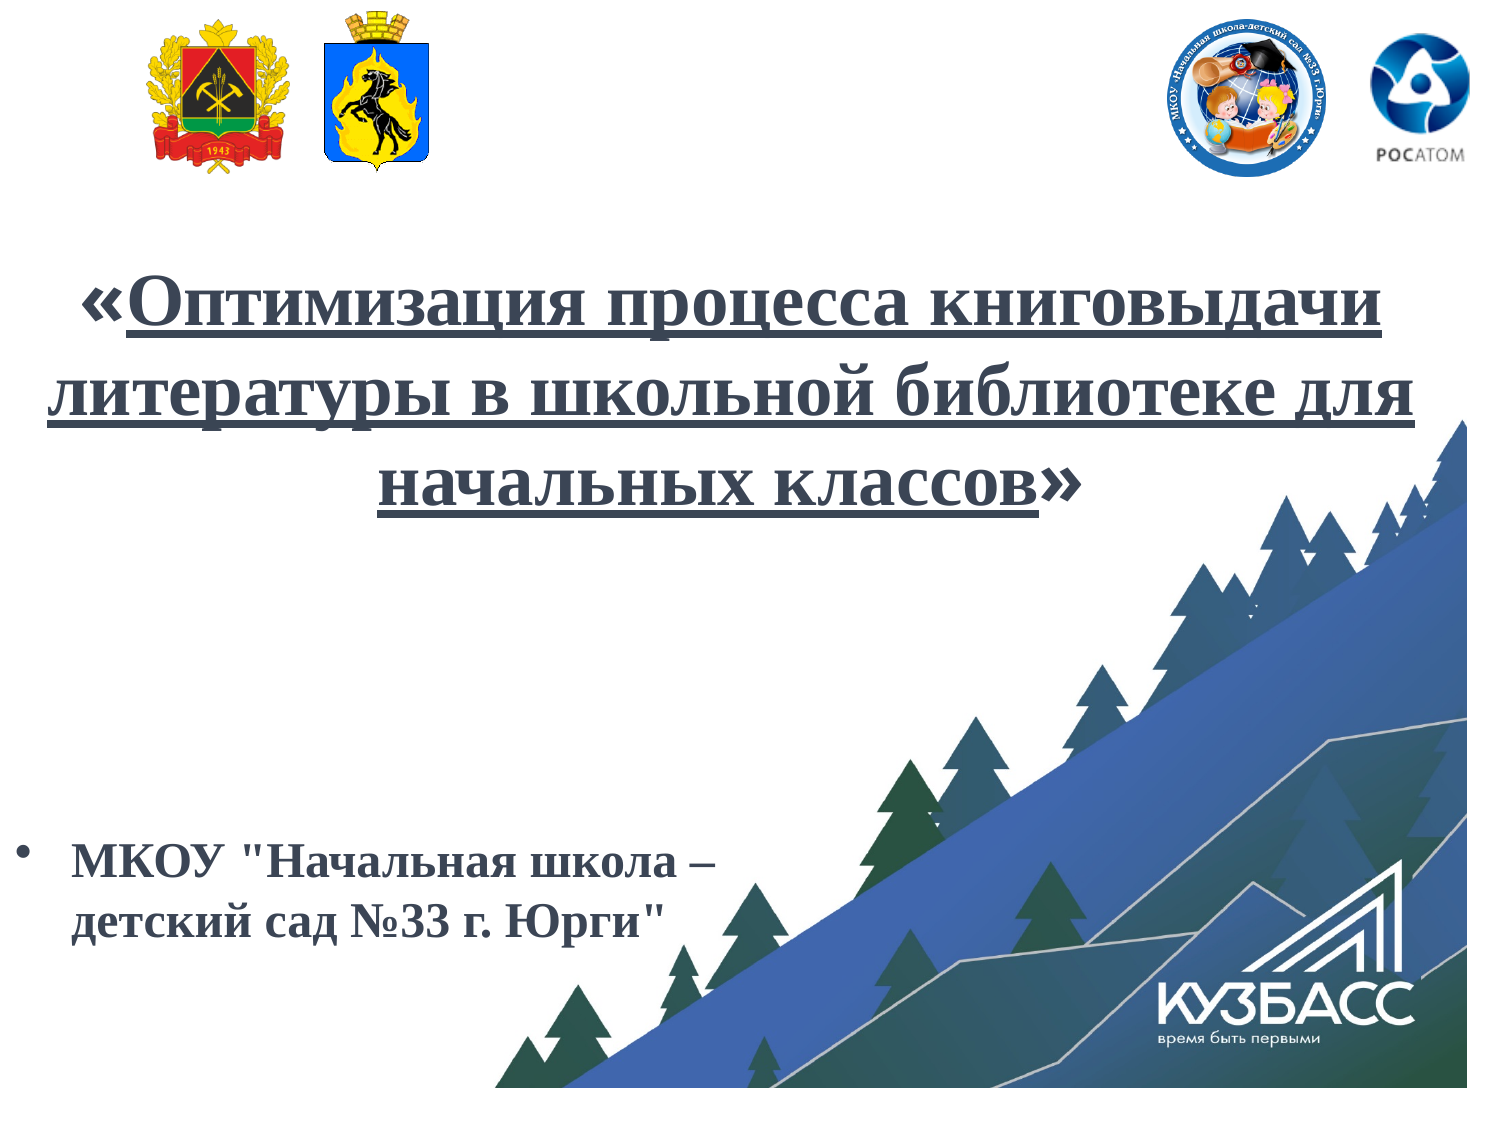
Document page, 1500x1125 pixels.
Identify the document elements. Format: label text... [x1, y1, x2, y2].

picture [324, 11, 429, 173]
picture [146, 19, 290, 174]
title «Оптимизация процесса книговыдачи литературы в школьной библиотеке для начальных классов» [0, 243, 1463, 623]
picture [1363, 27, 1484, 169]
picture [100, 243, 1467, 1088]
picture [1167, 19, 1326, 177]
list МКОУ "Начальная школа – детский сад №33 г. Юрги" [0, 820, 832, 957]
